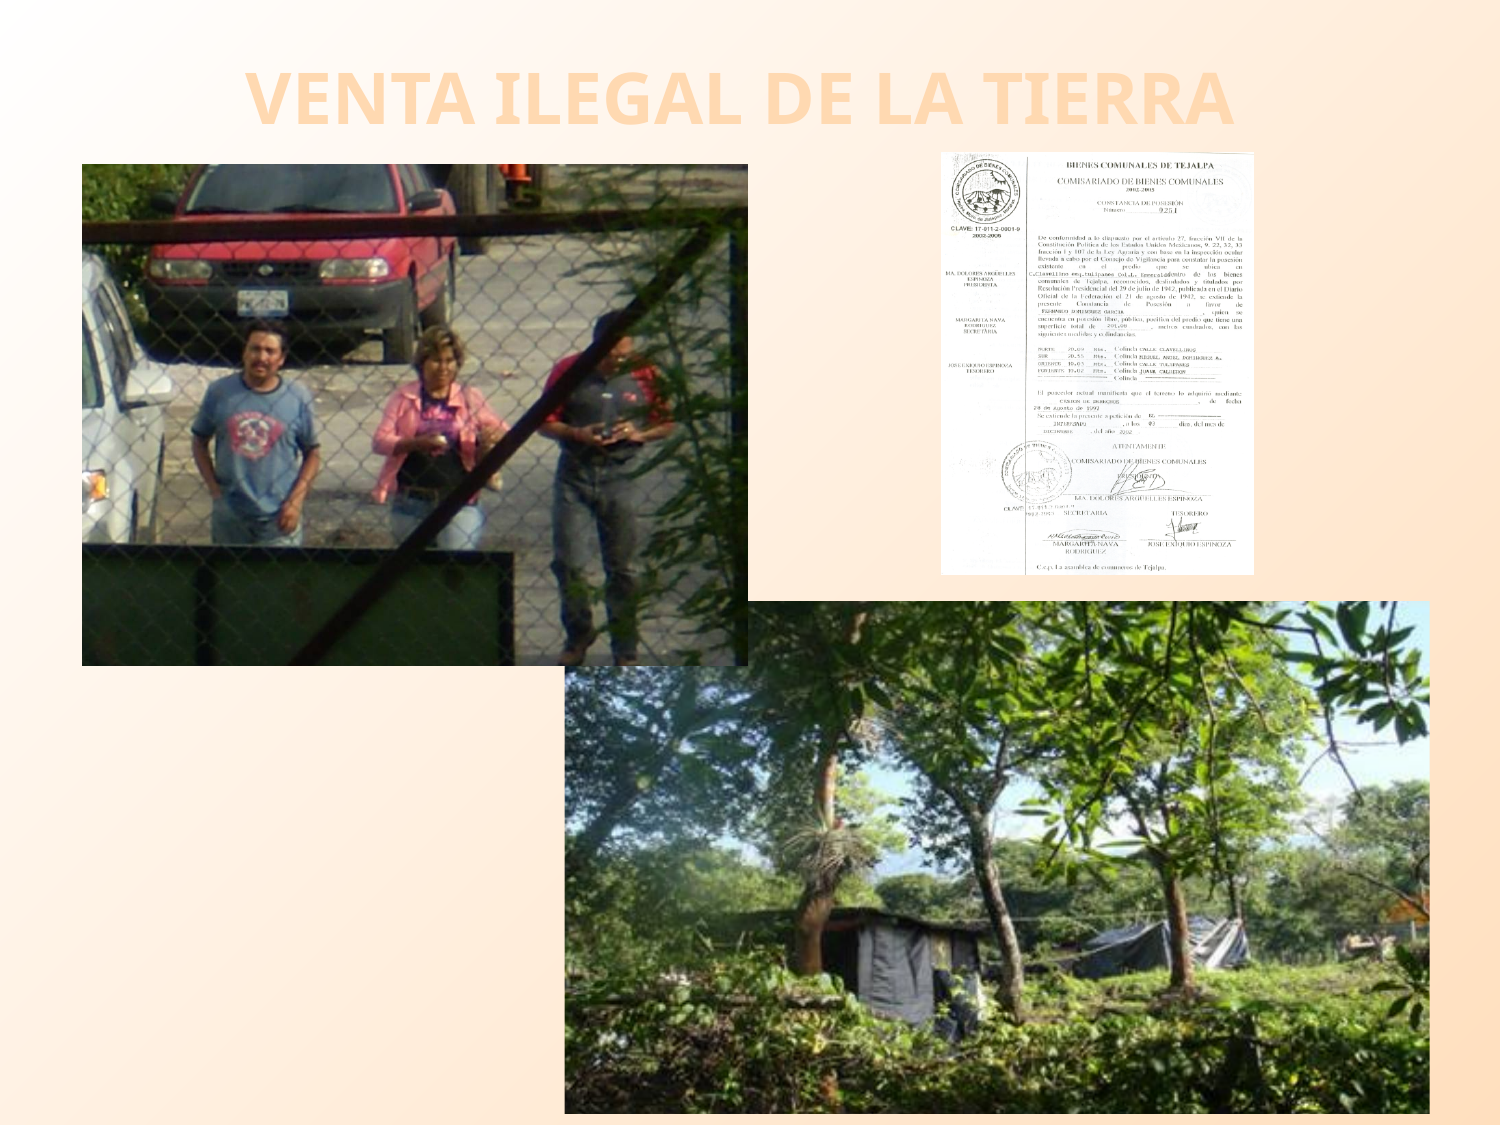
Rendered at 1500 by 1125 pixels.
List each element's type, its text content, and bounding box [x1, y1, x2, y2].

picture [81, 163, 1430, 1114]
title VENTA ILEGAL DE LA TIERRA [75, 45, 1425, 233]
picture [941, 152, 1255, 575]
